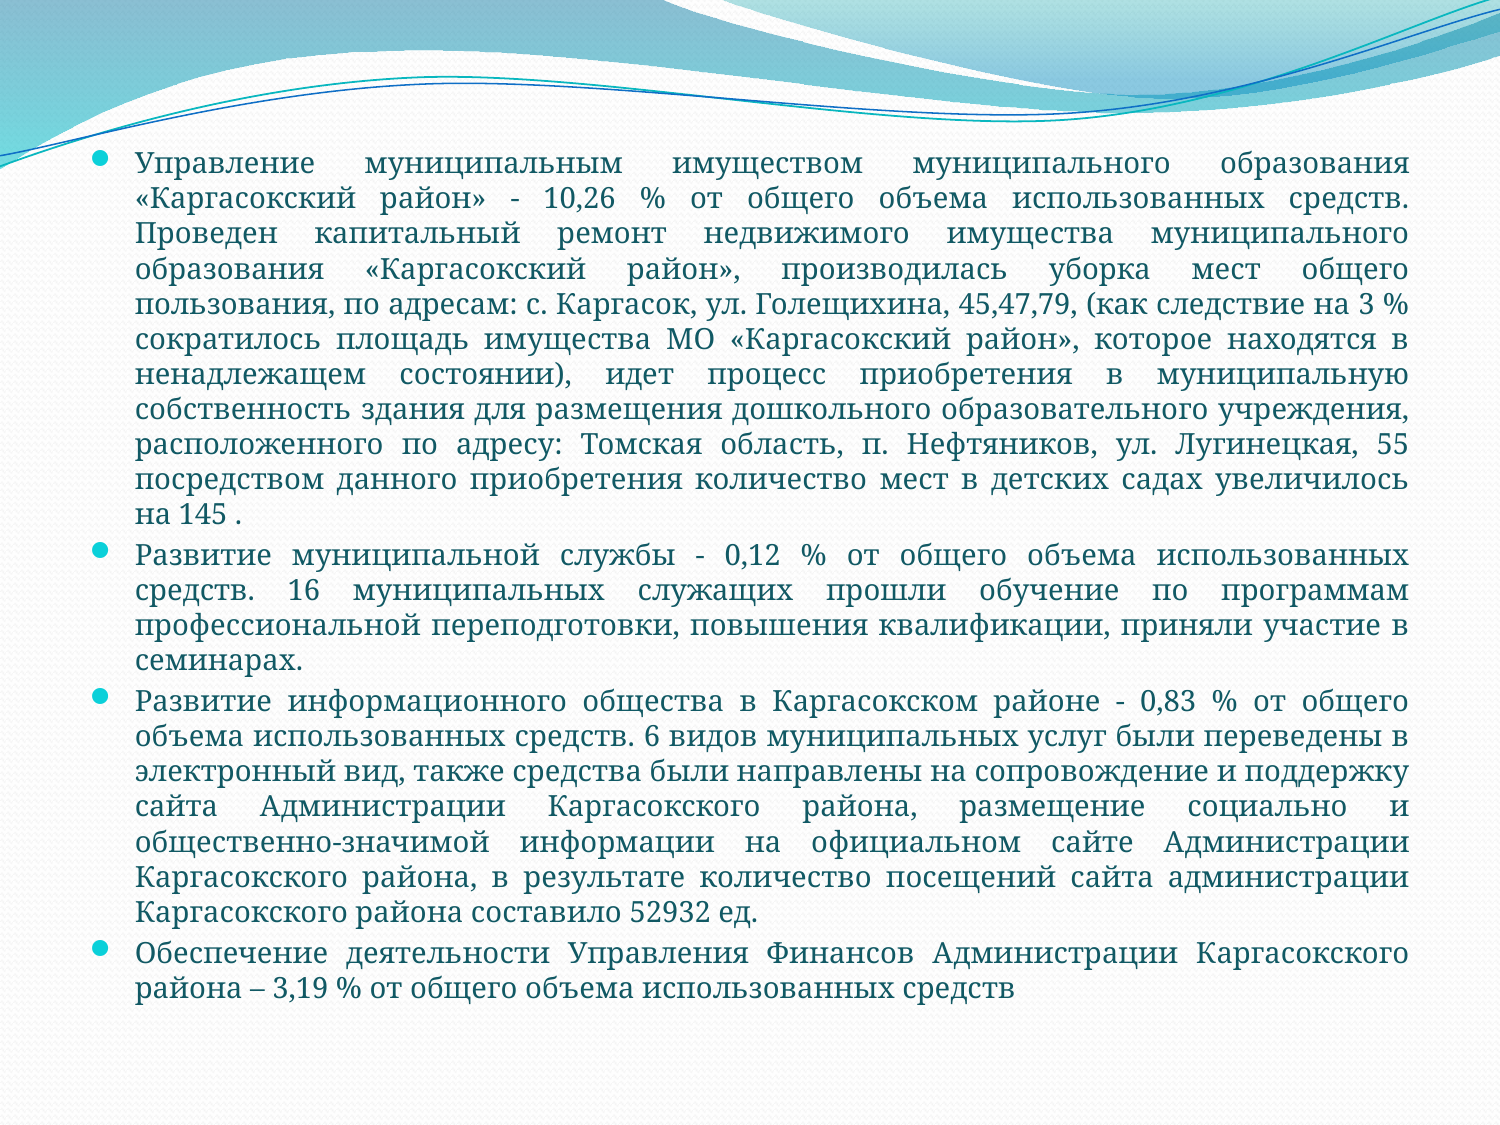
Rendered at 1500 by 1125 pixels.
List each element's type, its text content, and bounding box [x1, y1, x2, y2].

list Управление муниципальным имуществом муниципального образования «Каргасокский район» - 10,26 % от общего объема использованных средств. Проведен капитальный ремонт недвижимого имущества муниципального образования «Каргасокский район», производилась уборка мест общего пользования, по адресам: с. Каргасок, ул. Голещихина, 45,47,79, (как следствие на 3 % сократилось площадь имущества МО «Каргасокский район», которое находятся в ненадлежащем состоянии), идет процесс приобретения в муниципальную собственность здания для размещения дошкольного образовательного учреждения, расположенного по адресу: Томская область, п. Нефтяников, ул. Лугинецкая, 55 посредством данного приобретения количество мест в детских садах увеличилось на 145 . Развитие муниципальной службы - 0,12 % от общего объема использованных средств. 16 муниципальных служащих прошли обучение по программам профессиональной переподготовки, повышения квалификации, приняли участие в семинарах. Развитие информационного общества в Каргасокском районе - 0,83 % от общего объема использованных средств. 6 видов муниципальных услуг были переведены в электронный вид, также средства были направлены на сопровождение и поддержку сайта Администрации Каргасокского района, размещение социально и общественно-значимой информации на официальном сайте Администрации Каргасокского района, в результате количество посещений сайта администрации Каргасокского района составило 52932 ед. Обеспечение деятельности Управления Финансов Администрации Каргасокского района – 3,19 % от общего объема использованных средств [75, 137, 1425, 1038]
